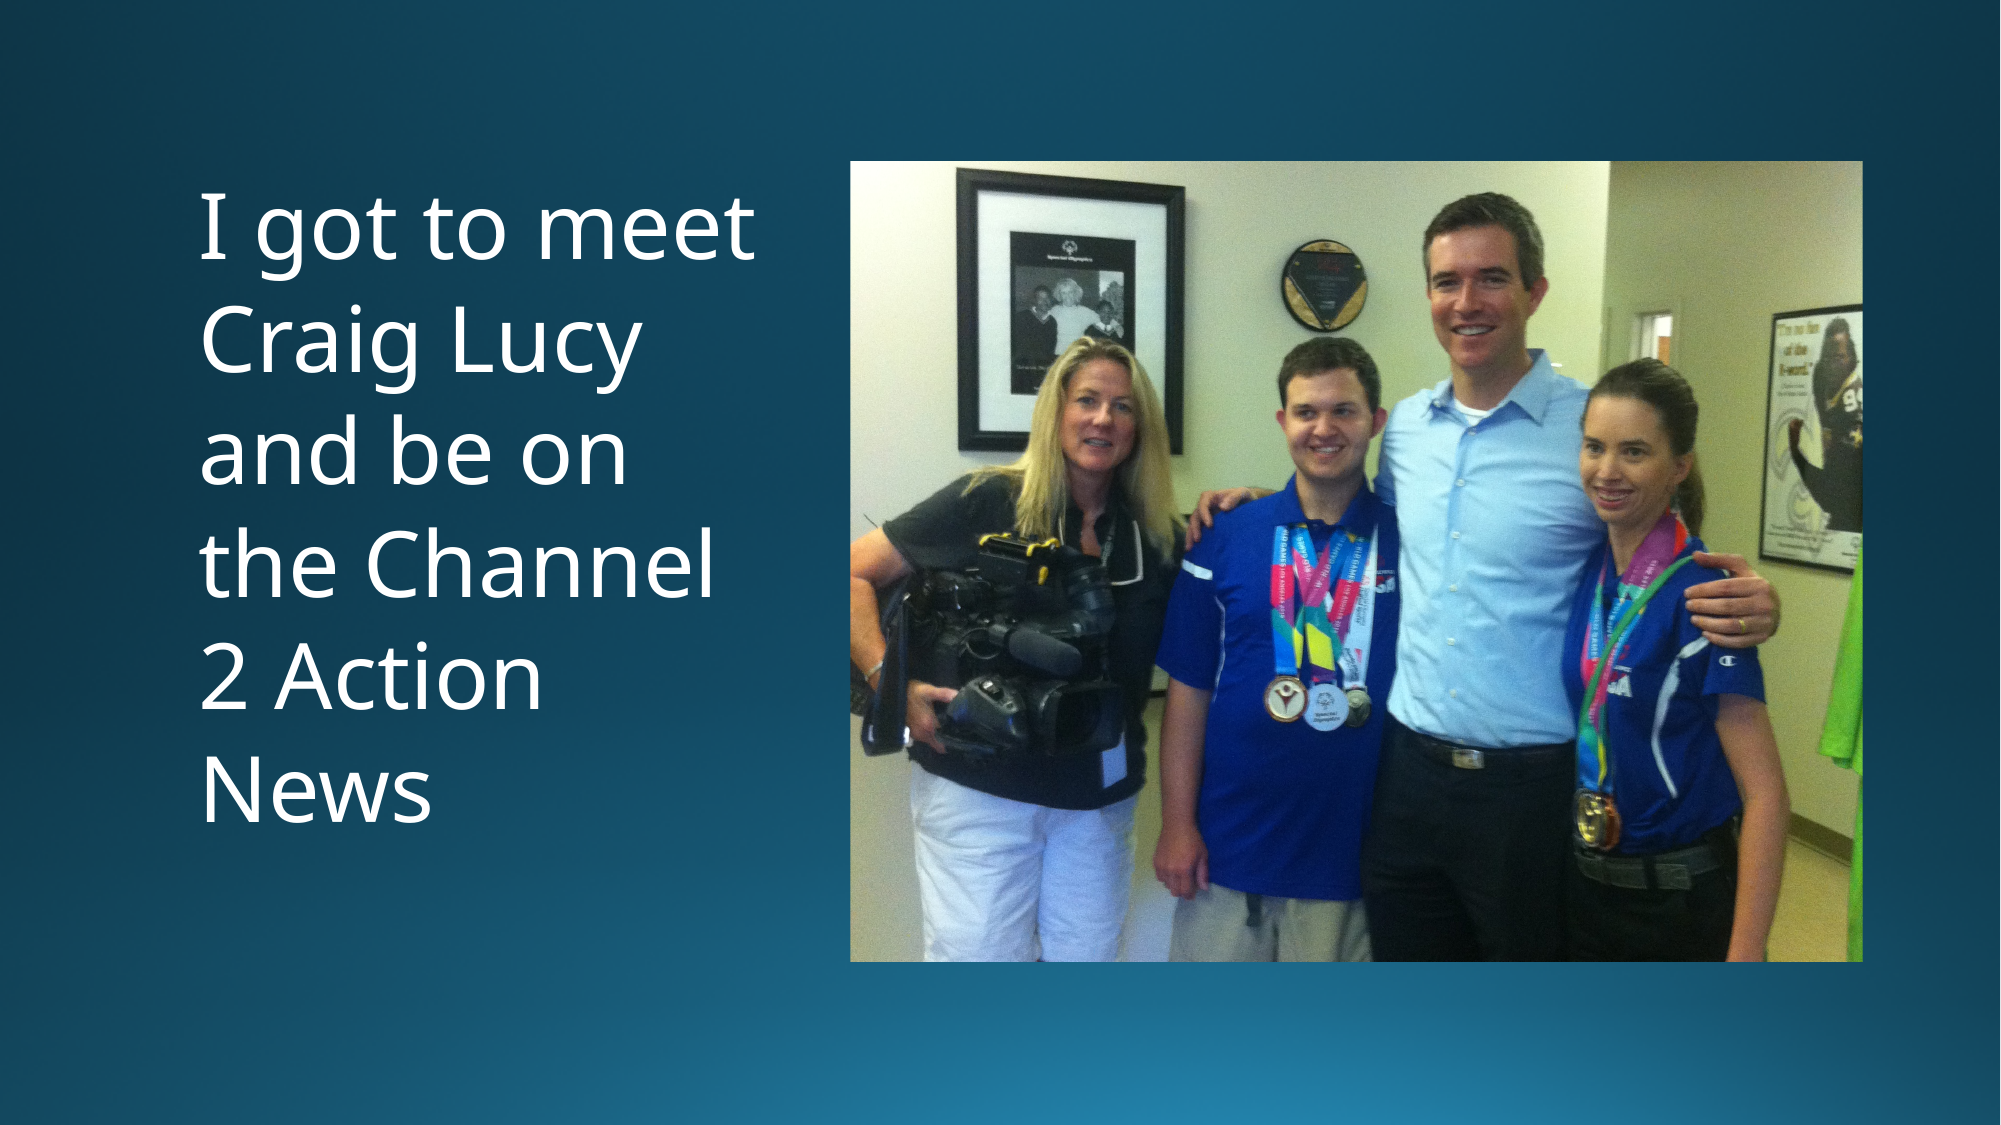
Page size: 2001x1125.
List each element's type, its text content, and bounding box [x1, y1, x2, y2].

list I got to meet Craig Lucy and be on the Channel 2 Action News [183, 161, 783, 963]
picture [0, 0, 2001, 1125]
